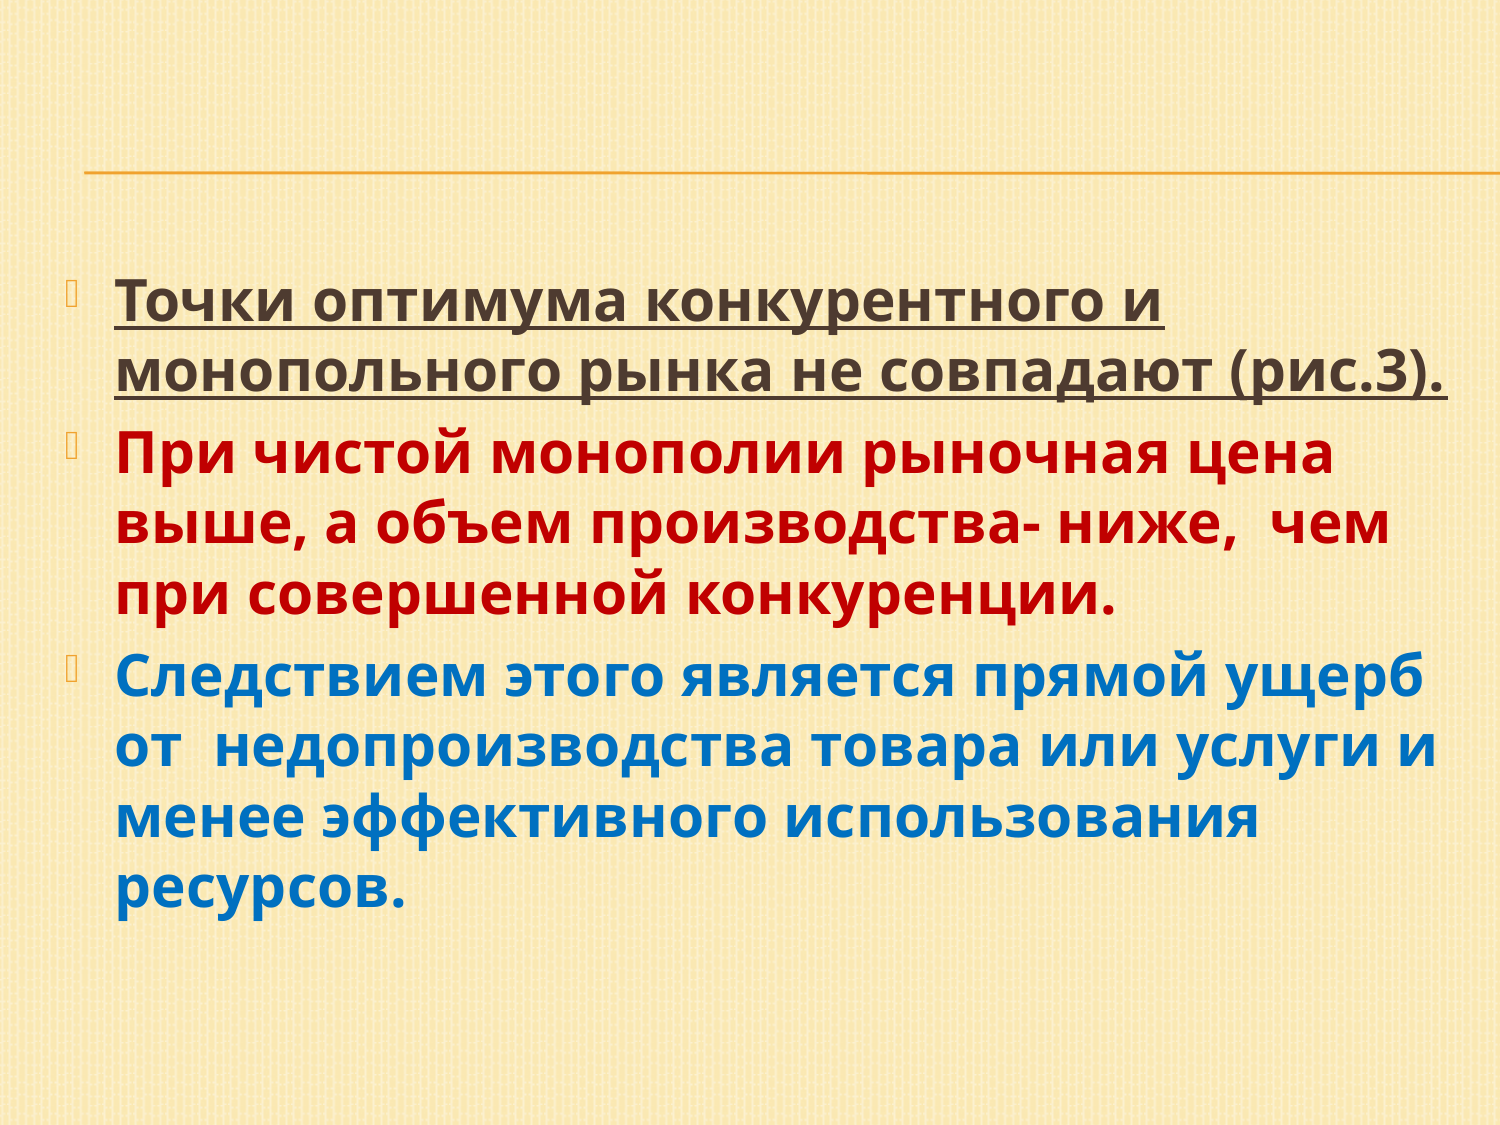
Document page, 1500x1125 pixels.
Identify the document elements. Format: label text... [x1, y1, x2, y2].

list Точки оптимума конкурентного и монопольного рынка не совпадают (рис.3). При чистой монополии рыночная цена выше, а объем производства- ниже, чем при совершенной конкуренции. Следствием этого является прямой ущерб от недопроизводства товара или услуги и менее эффективного использования ресурсов. [50, 254, 1475, 998]
